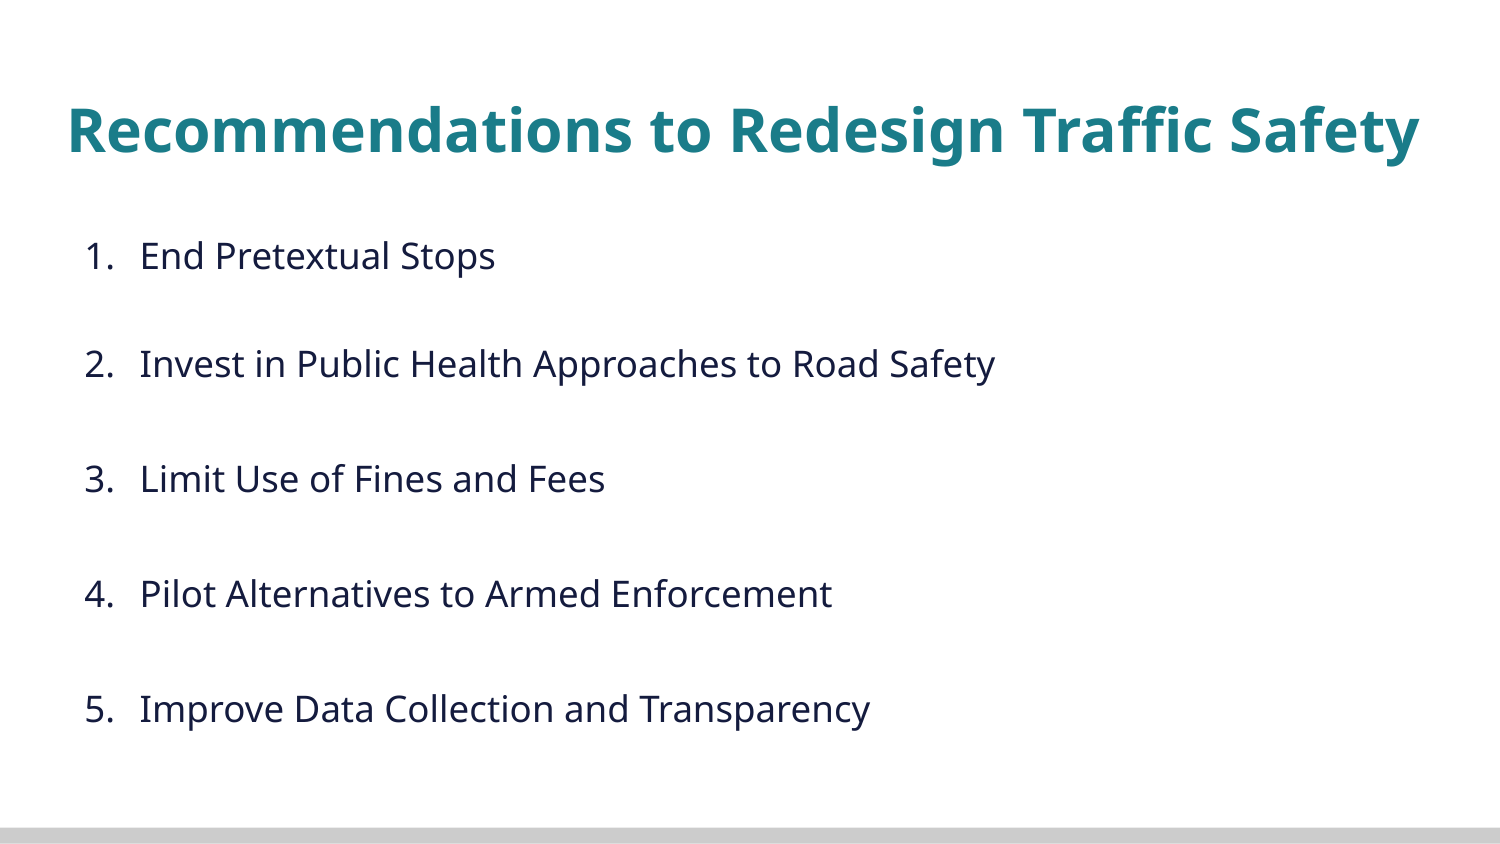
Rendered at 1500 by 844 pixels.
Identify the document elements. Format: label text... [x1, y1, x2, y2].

title Recommendations to Redesign Traffic Safety [51, 72, 1449, 189]
list End Pretextual Stops Invest in Public Health Approaches to Road Safety Limit Use of Fines and Fees Pilot Alternatives to Armed Enforcement Improve Data Collection and Transparency [51, 207, 1500, 750]
